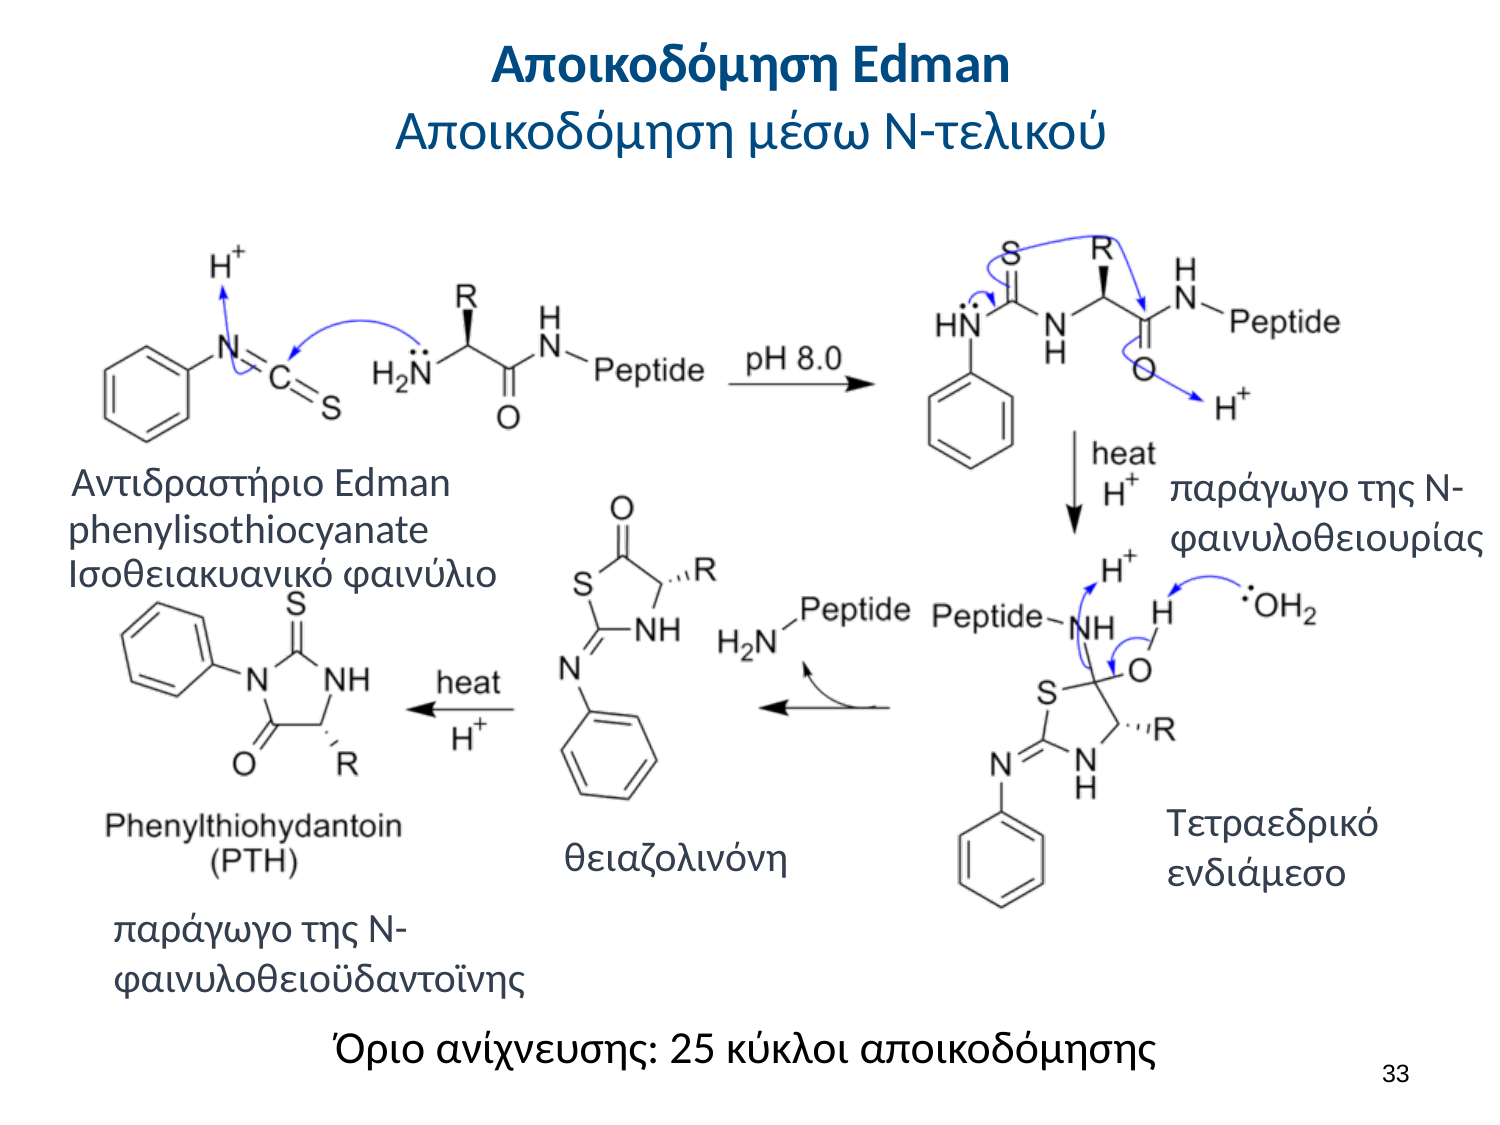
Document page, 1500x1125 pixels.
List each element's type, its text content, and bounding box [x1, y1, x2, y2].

text_box Τετραεδρικό ενδιάμεσο [1349, 786, 1441, 902]
text_box Ισοθειακυανικό φαινύλιο [53, 538, 98, 604]
text_box Όριο ανίχνευσης: 25 κύκλοι αποικοδόμησης [320, 1010, 1183, 1080]
title Αποικοδόμηση Edman Αποικοδόμηση μέσω Ν-τελικού [76, 19, 1427, 169]
picture [98, 227, 1349, 916]
text_box Αντιδραστήριο Edman [56, 447, 98, 494]
text_box παράγωγο της Ν-φαινυλοθειουρίας [1349, 452, 1500, 568]
text_box phenylisothiocyanate [53, 494, 98, 538]
slide_number 33 [1074, 1042, 1425, 1103]
text_box παράγωγο της Ν-φαινυλοθειοϋδαντοϊνης [98, 916, 577, 1009]
